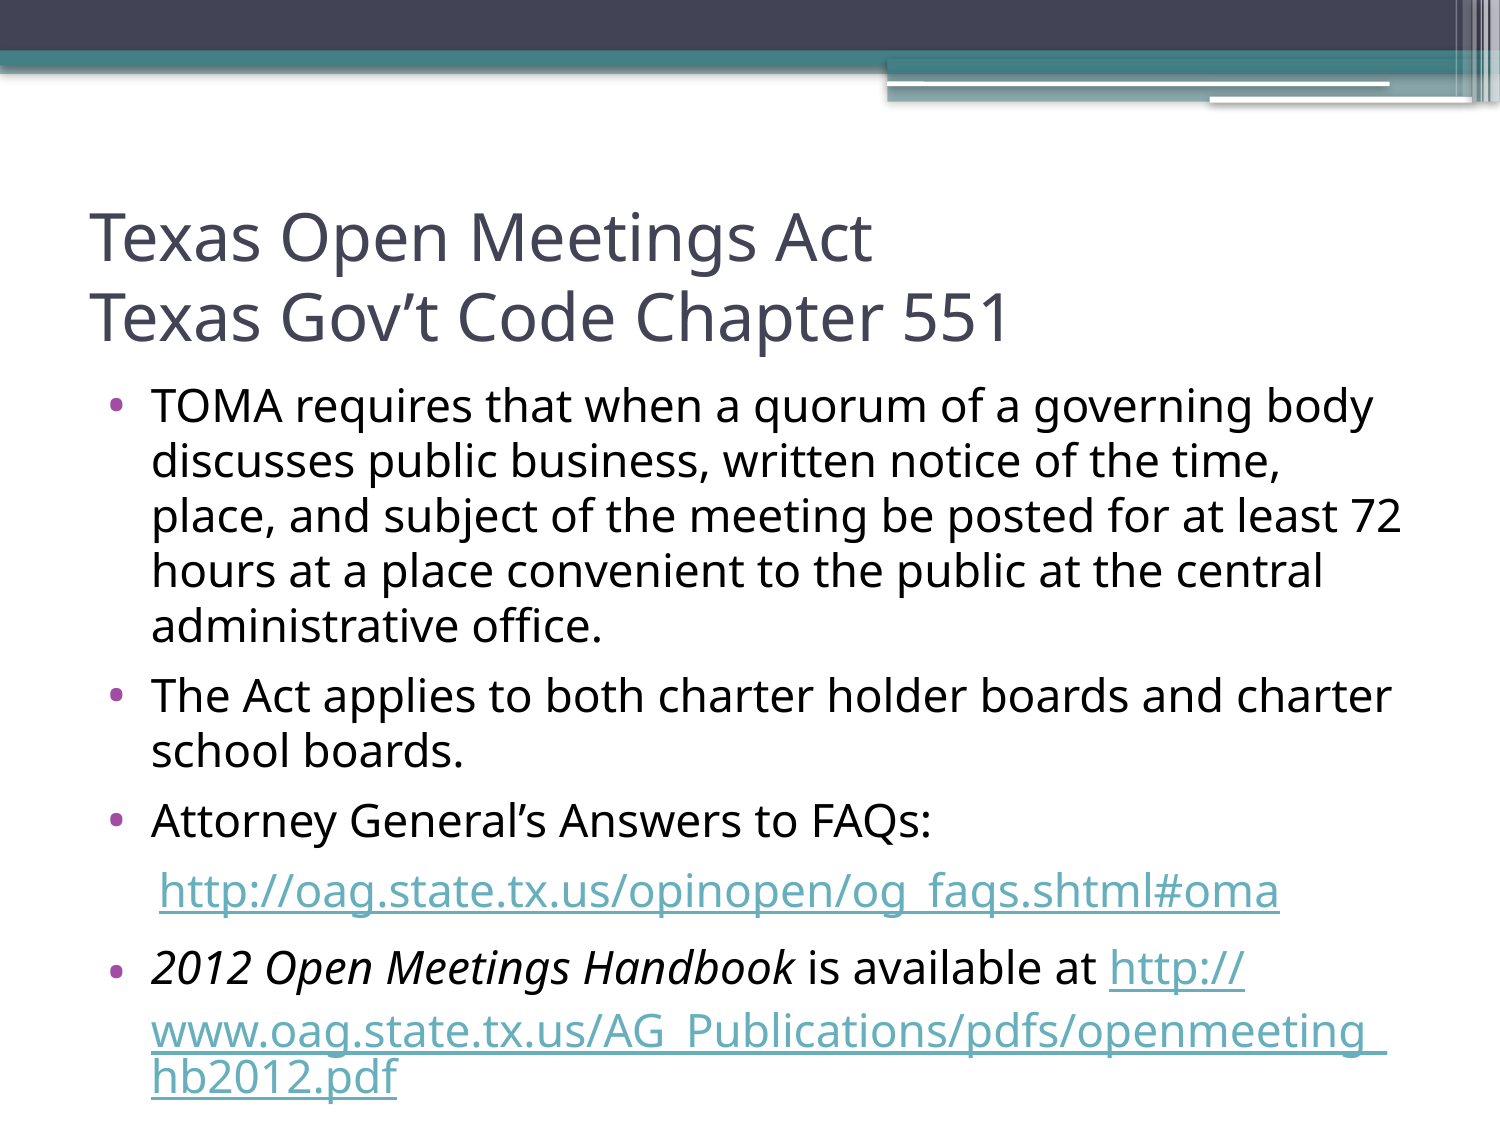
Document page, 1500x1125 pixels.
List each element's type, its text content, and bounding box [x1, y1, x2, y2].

list TOMA requires that when a quorum of a governing body discusses public business, written notice of the time, place, and subject of the meeting be posted for at least 72 hours at a place convenient to the public at the central administrative office. The Act applies to both charter holder boards and charter school boards. Attorney General’s Answers to FAQs: http://oag.state.tx.us/opinopen/og_faqs.shtml#oma 2012 Open Meetings Handbook is available at http://www.oag.state.tx.us/AG_Publications/pdfs/openmeeting_hb2012.pdf [75, 368, 1425, 1079]
title Texas Open Meetings Act Texas Gov’t Code Chapter 551 [75, 187, 1425, 363]
